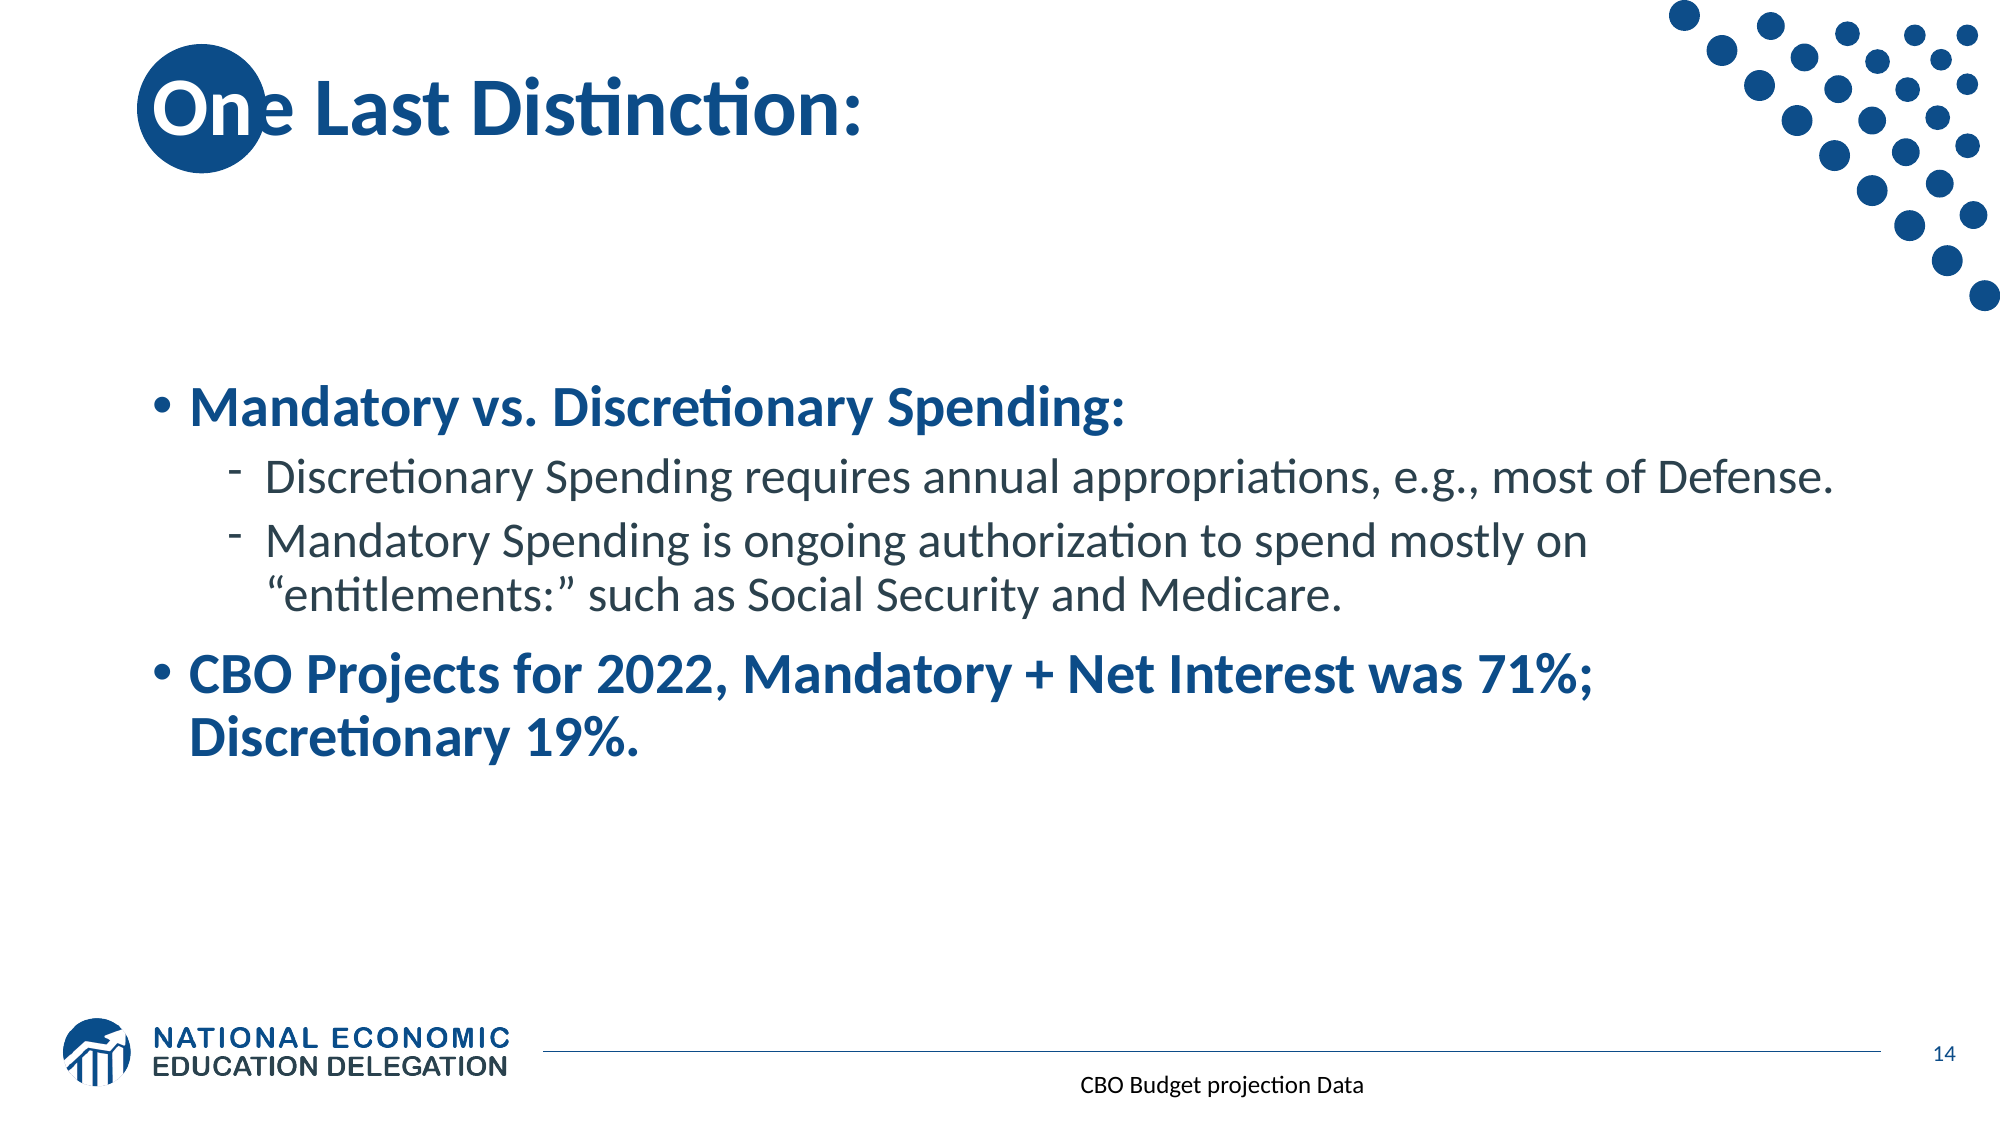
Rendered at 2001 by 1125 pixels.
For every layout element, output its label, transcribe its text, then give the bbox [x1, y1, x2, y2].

text_box CBO Budget projection Data [1065, 1060, 1380, 1106]
list Mandatory vs. Discretionary Spending: Discretionary Spending requires annual appropriations, e.g., most of Defense. Mandatory Spending is ongoing authorization to spend mostly on “entitlements:” such as Social Security and Medicare. CBO Projects for 2022, Mandatory + Net Interest was 71%; Discretionary 19%. [137, 257, 1863, 972]
slide_number 14 [1521, 1022, 1972, 1082]
title One Last Distinction: [137, 0, 1863, 218]
picture [55, 1013, 520, 1091]
